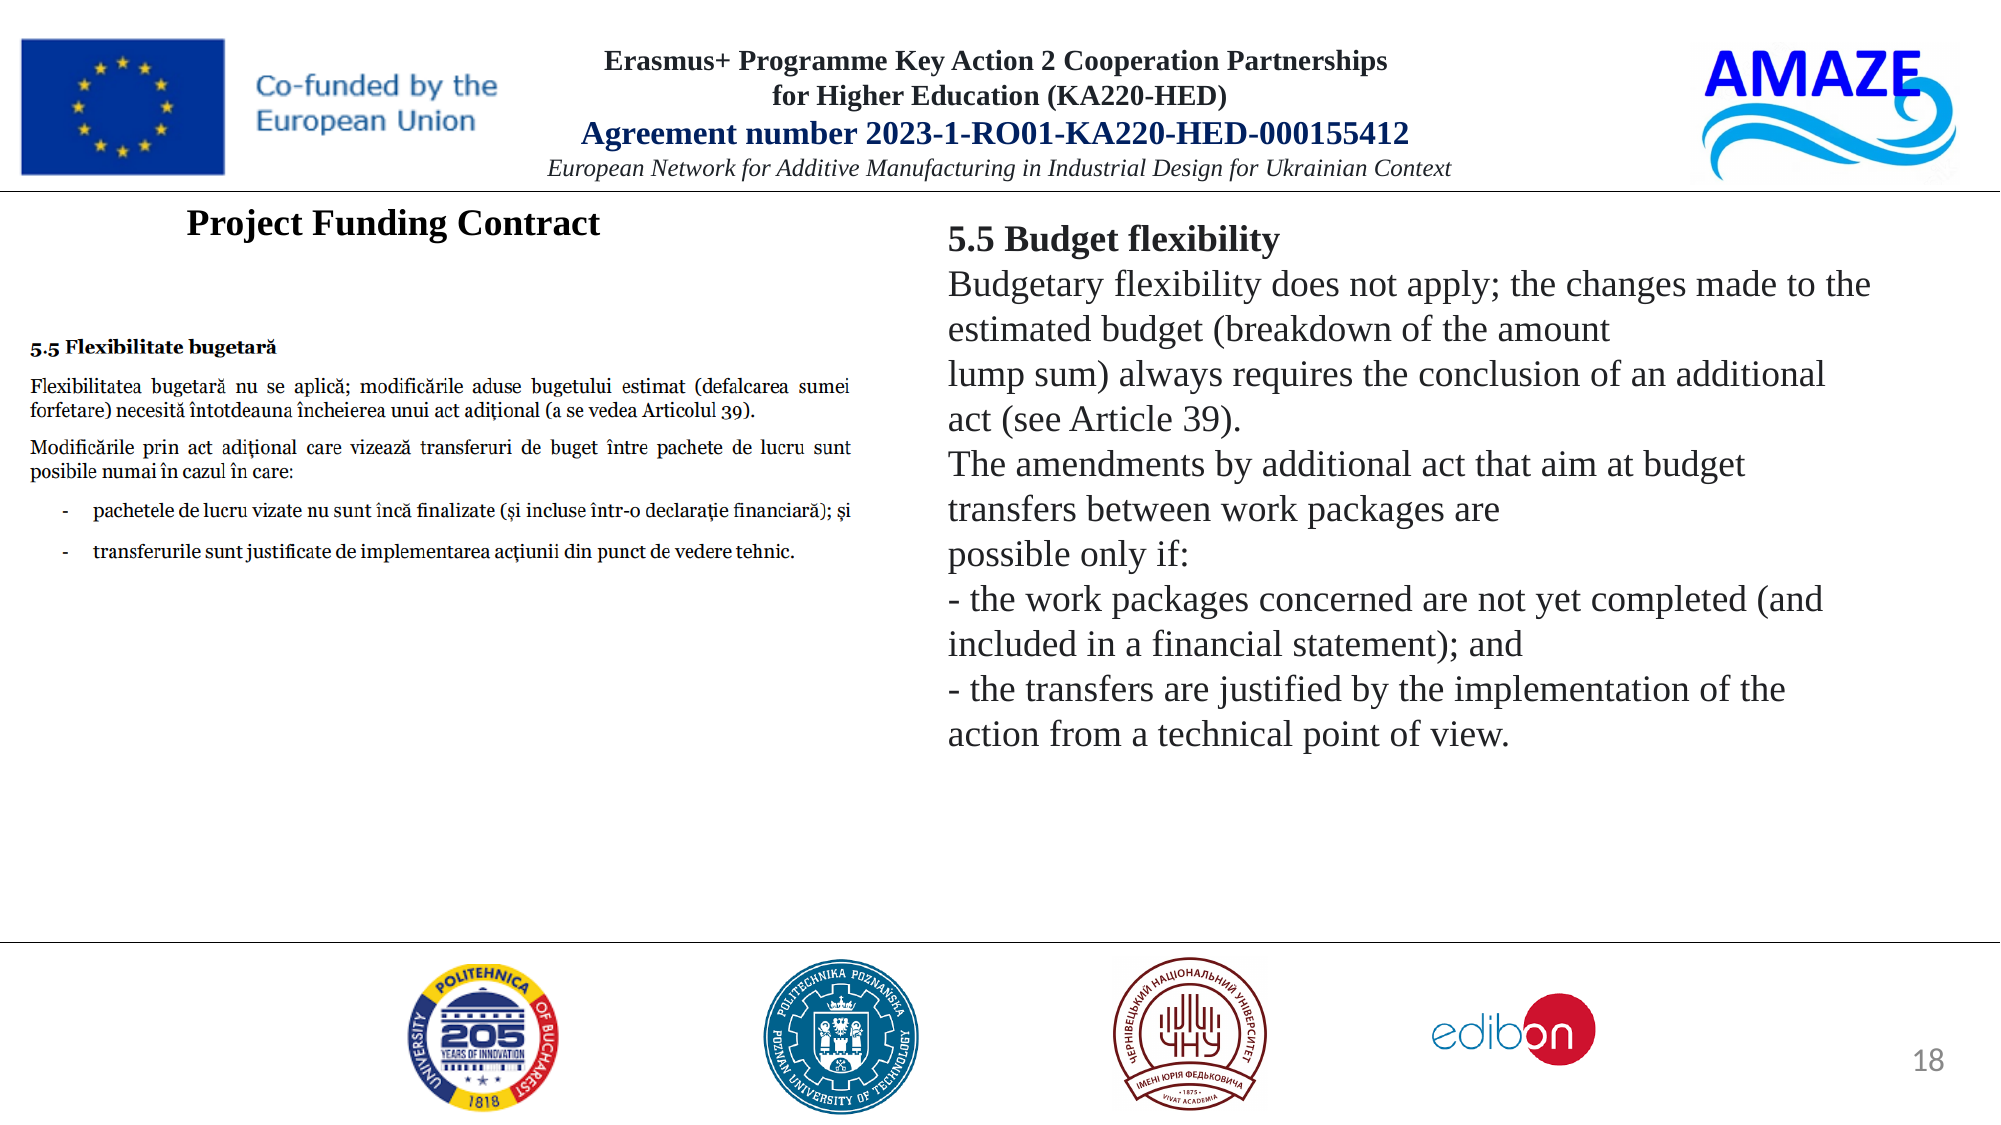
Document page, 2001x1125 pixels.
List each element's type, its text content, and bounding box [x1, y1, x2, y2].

picture [819, 1039, 862, 1071]
picture [893, 1065, 901, 1070]
picture [853, 959, 919, 1023]
picture [1430, 945, 1596, 1111]
picture [851, 1022, 861, 1050]
picture [398, 963, 564, 1115]
picture [834, 1018, 848, 1030]
slide_number ‹#› [1599, 1027, 1960, 1088]
text_box 5.5 Budget flexibility Budgetary flexibility does not apply; the changes made to the estimated budget (breakdown of the amount lump sum) always requires the conclusion of an additional act (see Article 39). The amendments by additional act that aim at budget transfers between work packages are possible only if: - the work packages concerned are not yet completed (and included in a financial statement); and - the transfers are justified by the implementation of the action from a technical point of view. [933, 206, 1891, 762]
picture [1690, 41, 1961, 185]
picture [821, 1095, 826, 1103]
picture [763, 1047, 829, 1115]
picture [839, 1097, 844, 1105]
picture [19, 36, 510, 177]
text_box Project Funding Contract [171, 203, 1783, 251]
picture [23, 331, 869, 570]
picture [1112, 955, 1268, 1111]
picture [814, 1000, 869, 1052]
text_box Erasmus+ Programme Key Action 2 Cooperation Partnerships for Higher Education (KA220-HED) Agreement number 2023-1-RO01-KA220-HED-000155412 European Network for Additive Manufacturing in Industrial Design for Ukrainian Context [378, 34, 1622, 189]
picture [836, 1067, 845, 1073]
picture [821, 1022, 830, 1046]
picture [763, 959, 830, 1027]
picture [849, 1051, 919, 1115]
